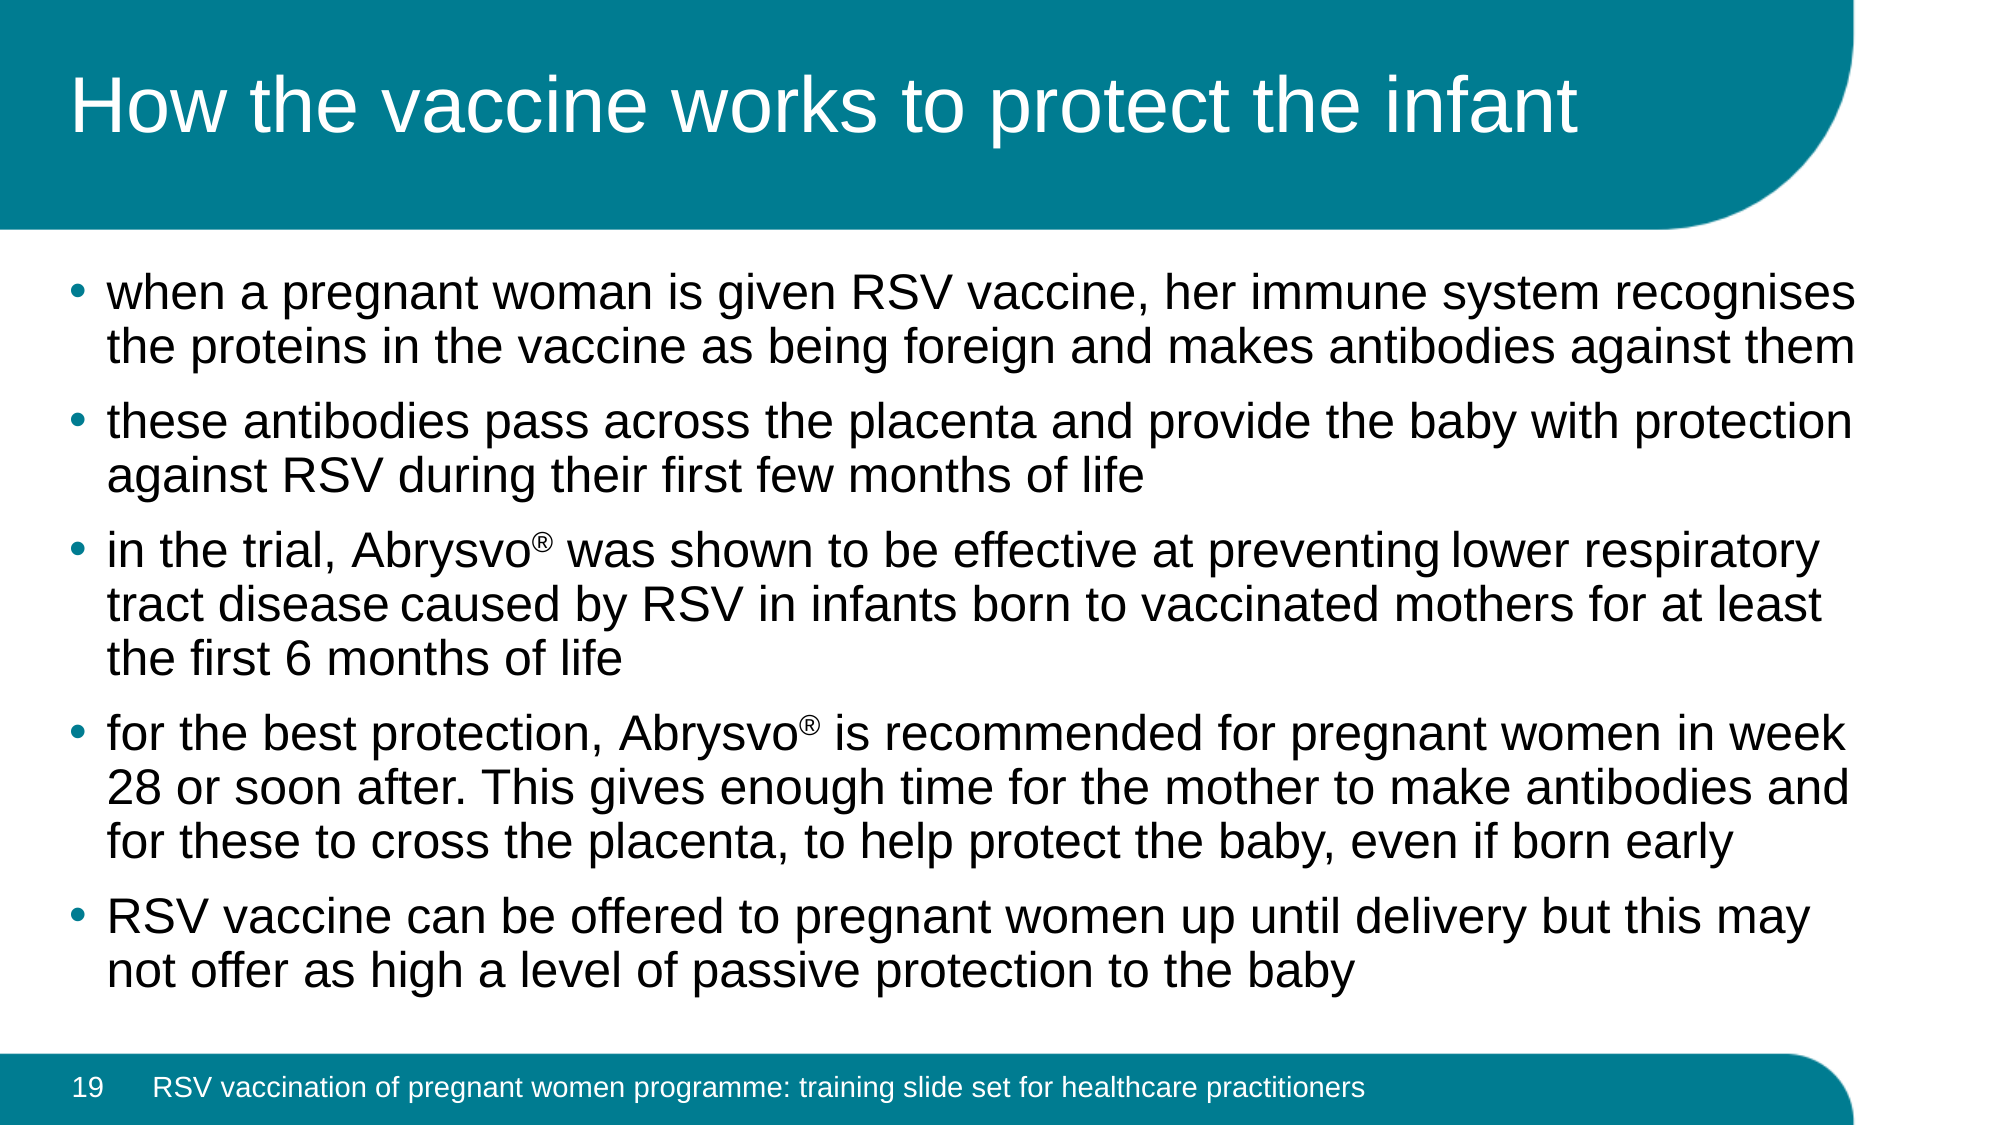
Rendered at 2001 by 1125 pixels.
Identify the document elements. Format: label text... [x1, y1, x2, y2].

footer RSV vaccination of pregnant women programme: training slide set for healthcare practitioners [137, 1056, 1780, 1116]
title How the vaccine works to protect the infant [54, 57, 1780, 189]
slide_number 19 [21, 1056, 120, 1117]
list when a pregnant woman is given RSV vaccine, her immune system recognises the proteins in the vaccine as being foreign and makes antibodies against them these antibodies pass across the placenta and provide the baby with protection against RSV during their first few months of life in the trial, Abrysvo® was shown to be effective at preventing lower respiratory tract disease caused by RSV in infants born to vaccinated mothers for at least the first 6 months of life for the best protection, Abrysvo® is recommended for pregnant women in week 28 or soon after. This gives enough time for the mother to make antibodies and for these to cross the placenta, to help protect the baby, even if born early RSV vaccine can be offered to pregnant women up until delivery but this may not offer as high a level of passive protection to the baby [54, 259, 1879, 1025]
